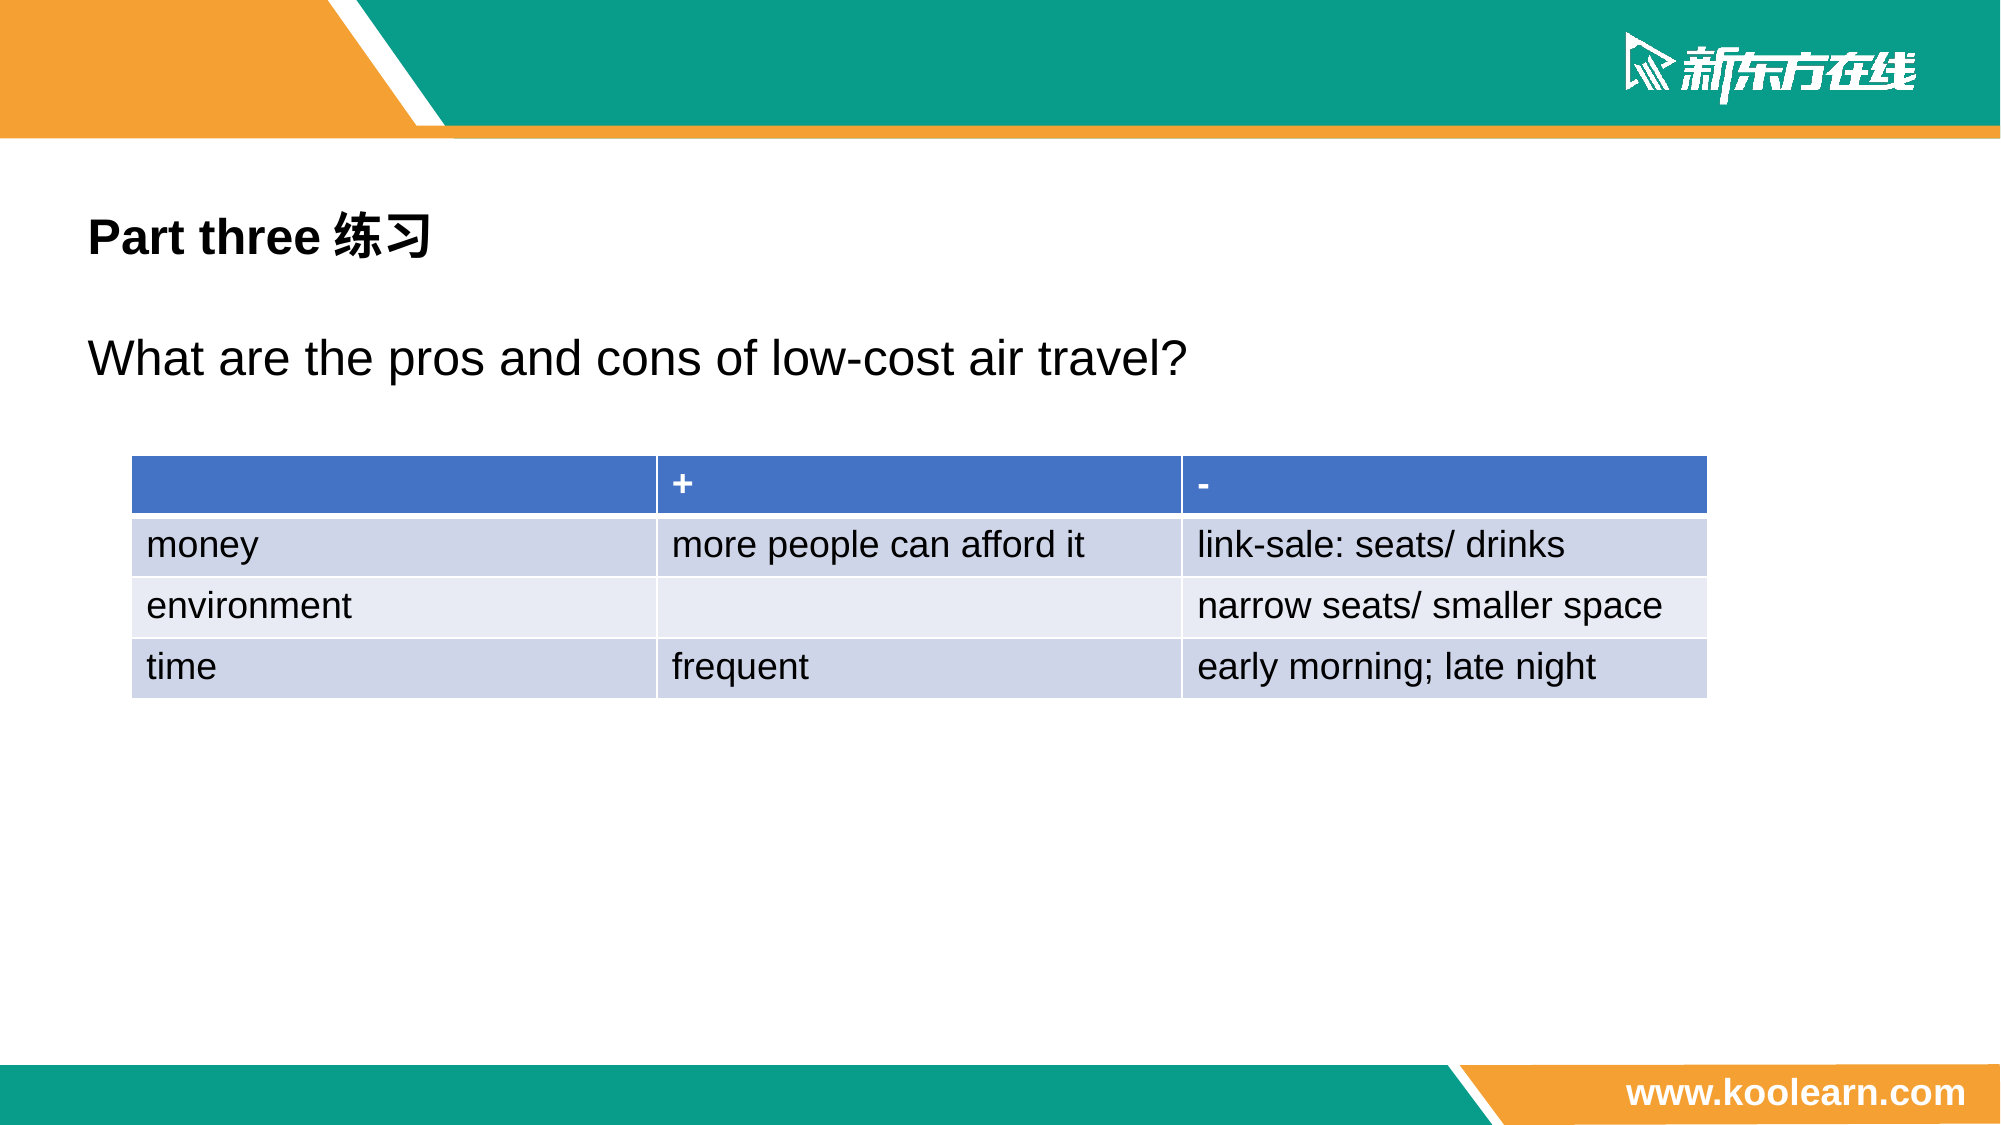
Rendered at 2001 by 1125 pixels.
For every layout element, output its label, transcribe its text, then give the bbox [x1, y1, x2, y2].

table_header [132, 456, 656, 513]
table_cell more people can afford it [658, 519, 1181, 576]
table_cell early morning; late night [1183, 639, 1707, 698]
table_header + [658, 456, 1181, 513]
table_cell [658, 578, 1181, 637]
text_box Part three练习 What are the pros and cons of low-cost air travel? [72, 197, 1975, 453]
table_header - [1183, 456, 1707, 513]
table_cell frequent [658, 639, 1181, 698]
picture [1617, 22, 1923, 111]
table_cell time [132, 639, 656, 698]
table_cell environment [132, 578, 656, 637]
table_cell narrow seats/ smaller space [1183, 578, 1707, 637]
table_cell link-sale: seats/ drinks [1183, 519, 1707, 576]
table_cell money [132, 519, 656, 576]
